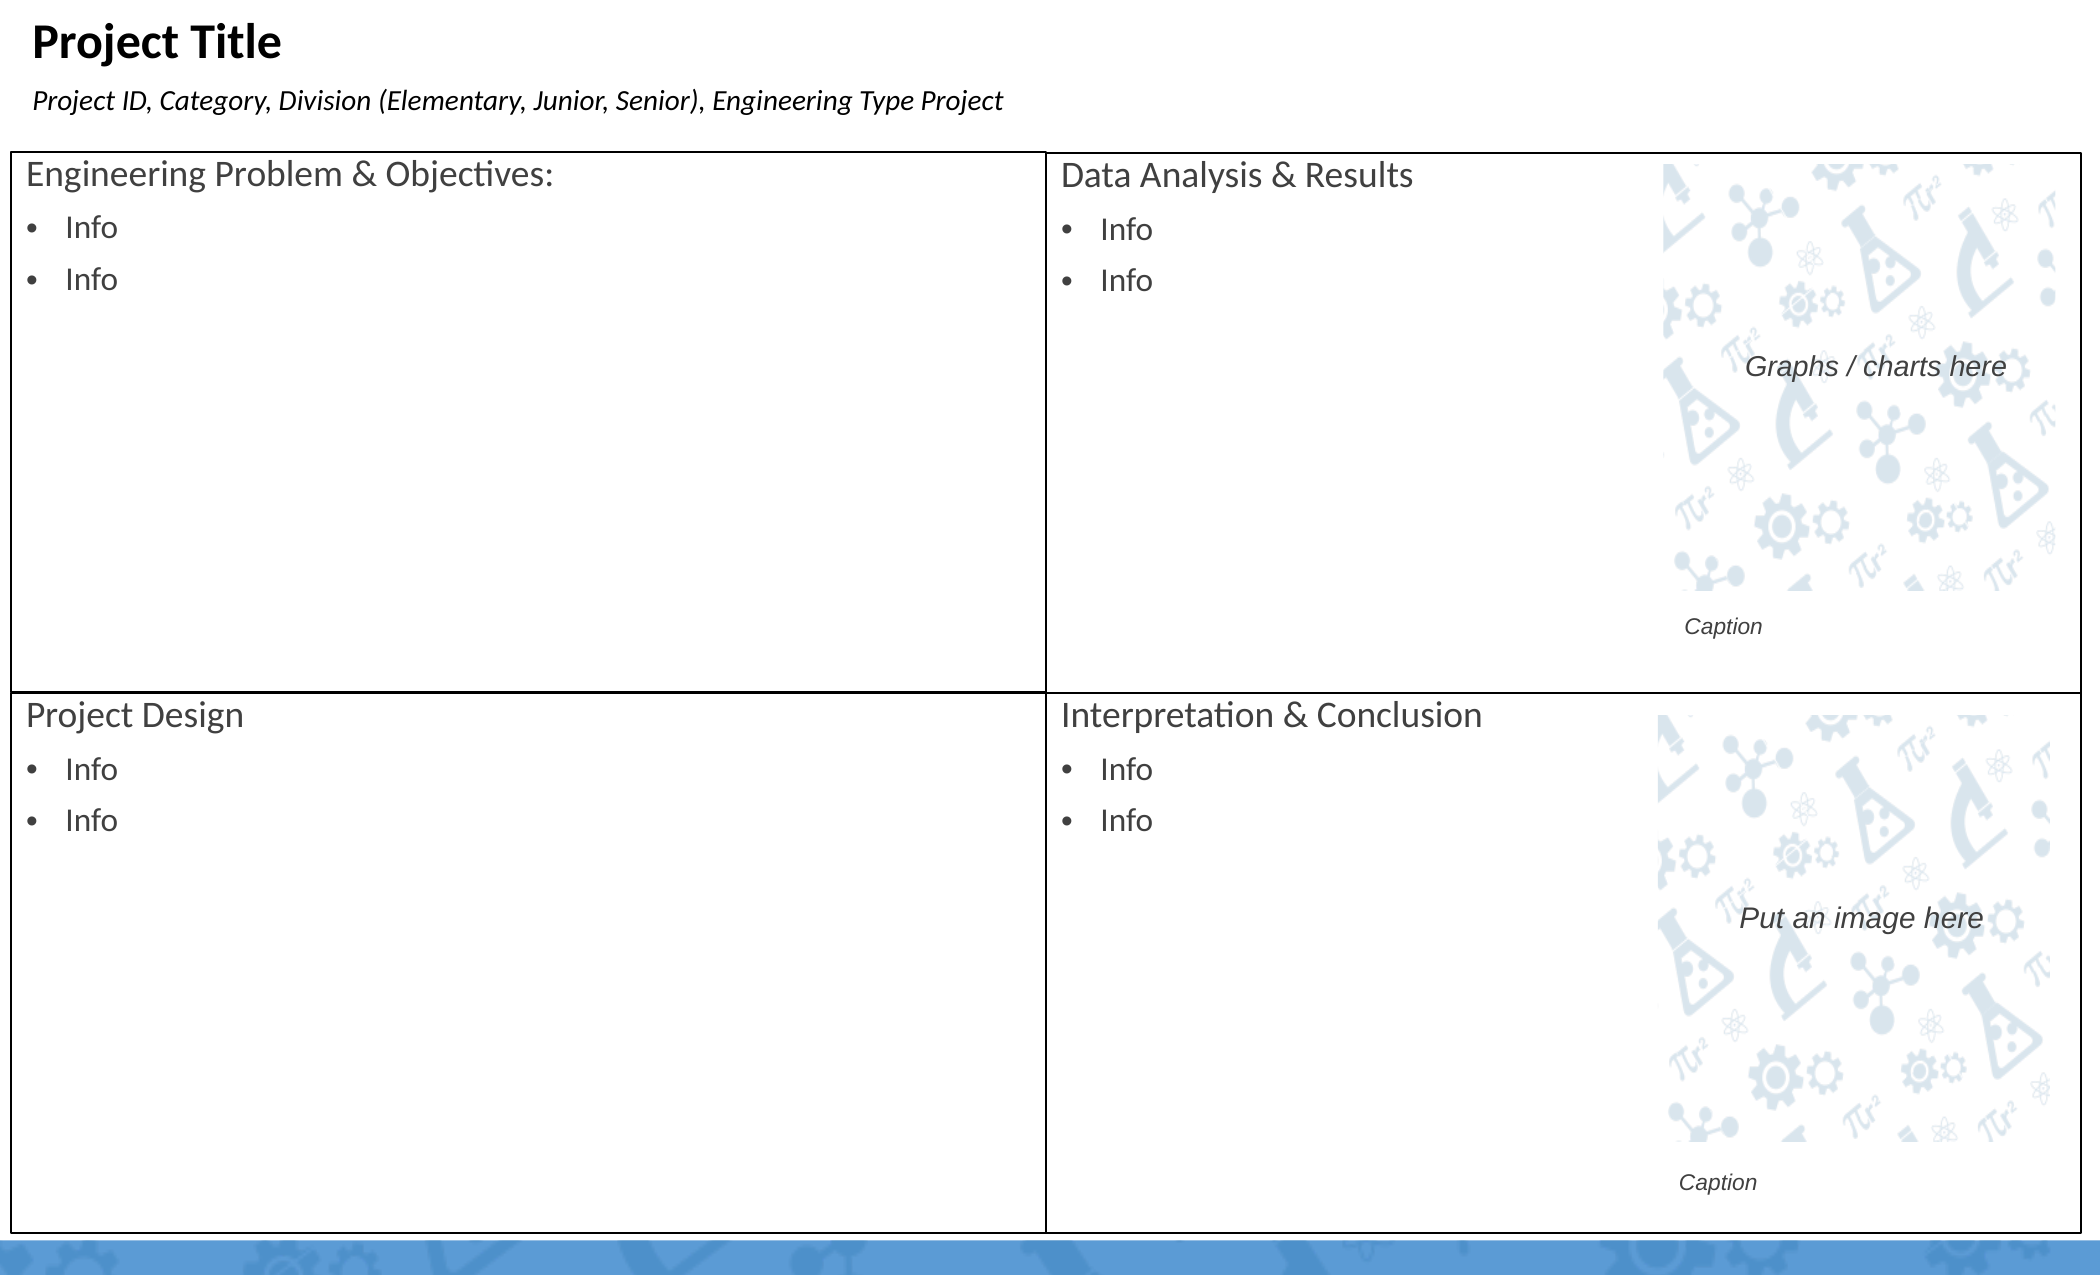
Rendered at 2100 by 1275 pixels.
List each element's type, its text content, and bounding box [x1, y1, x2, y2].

text_box Interpretation & Conclusion Info Info [1045, 693, 2081, 1233]
text_box Engineering Problem & Objectives: Info Info [10, 151, 1046, 692]
list Project Title Project ID, Category, Division (Elementary, Junior, Senior), Engineering Type Project [17, 15, 2087, 148]
text_box Project Design Info Info [10, 692, 1045, 1233]
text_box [1657, 715, 2050, 1142]
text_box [1663, 164, 2056, 591]
text_box Data Analysis & Results Info Info [1045, 152, 2081, 693]
picture [0, 1240, 2100, 1275]
text_box Caption [1663, 605, 2087, 650]
